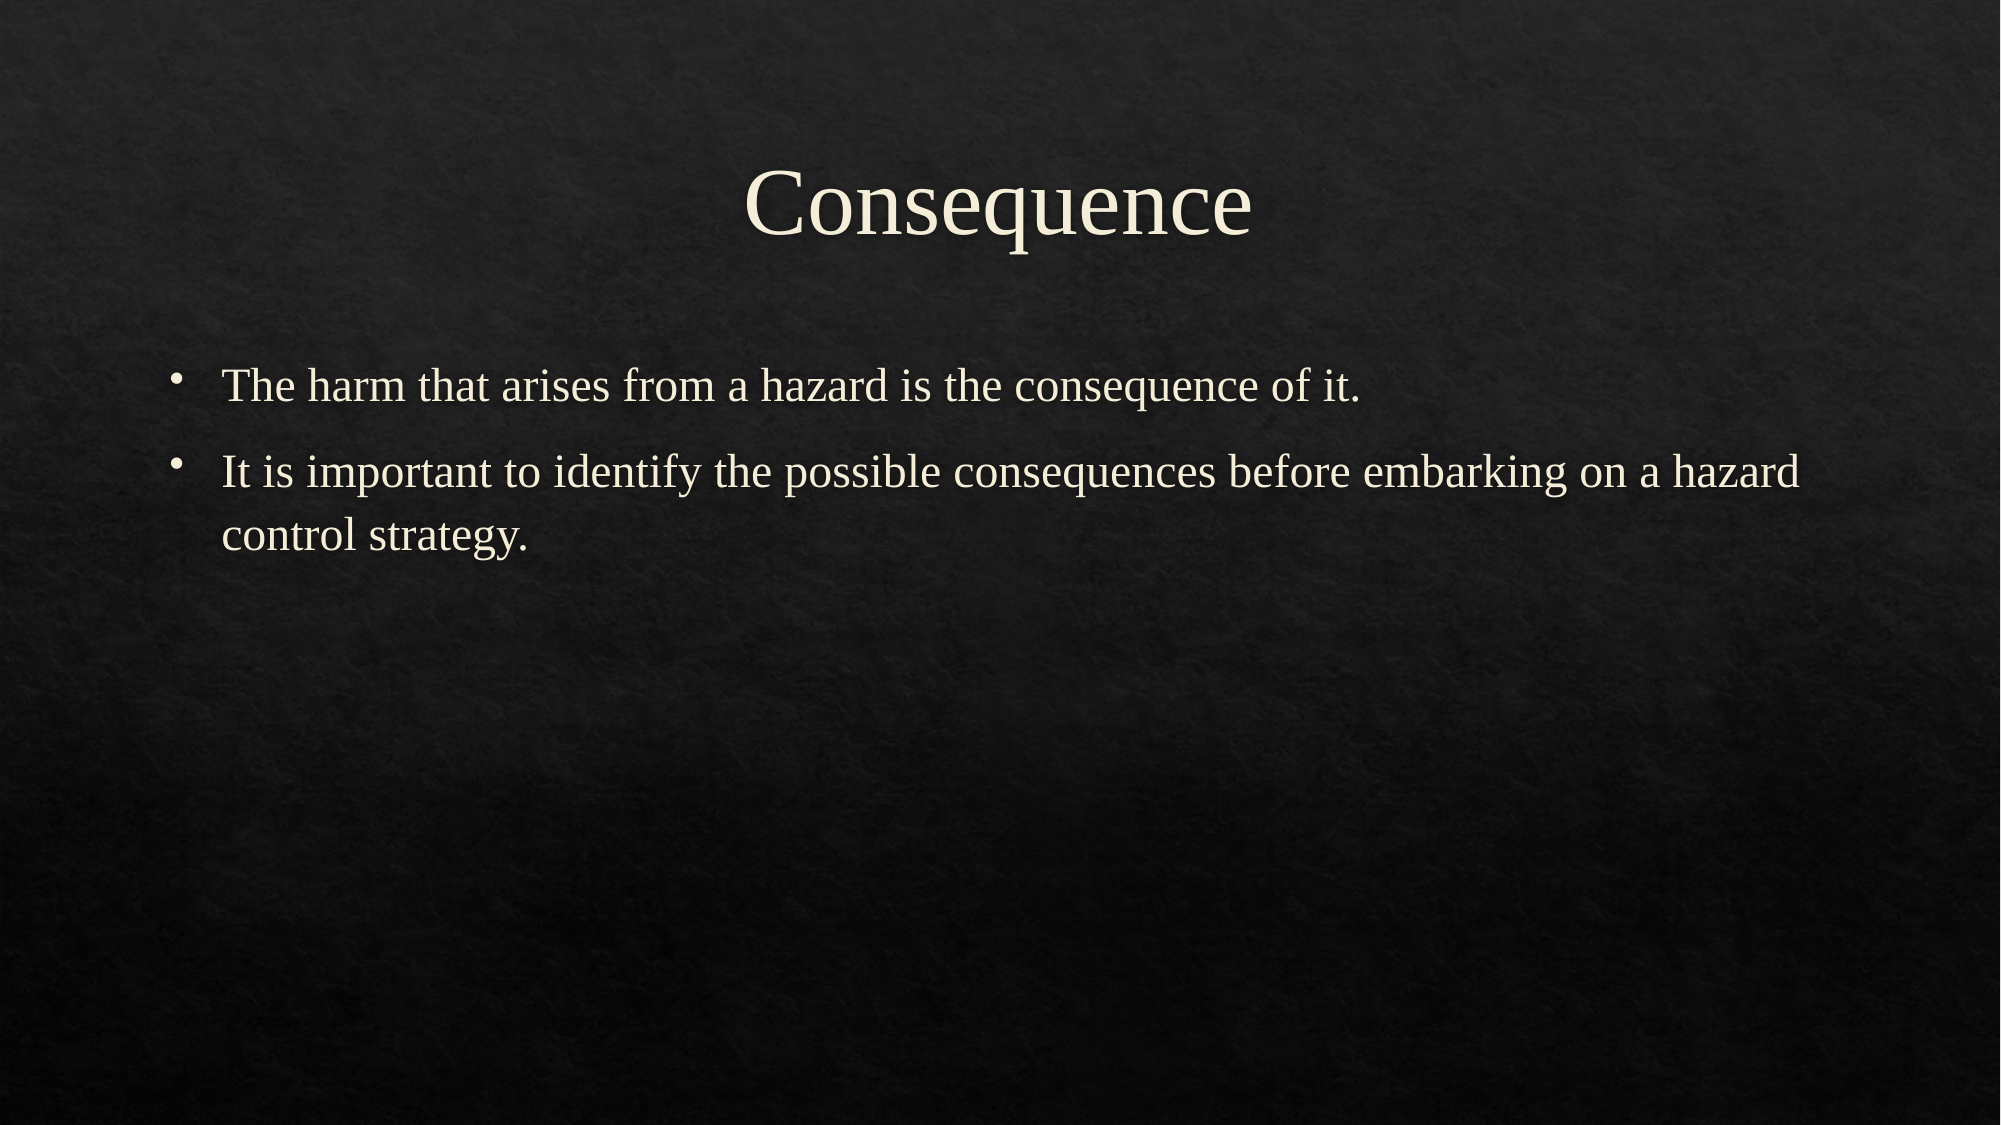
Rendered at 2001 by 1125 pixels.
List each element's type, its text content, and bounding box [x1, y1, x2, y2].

title Consequence [149, 99, 1849, 307]
list The harm that arises from a hazard is the consequence of it. It is important to identify the possible consequences before embarking on a hazard control strategy. [149, 340, 1849, 950]
